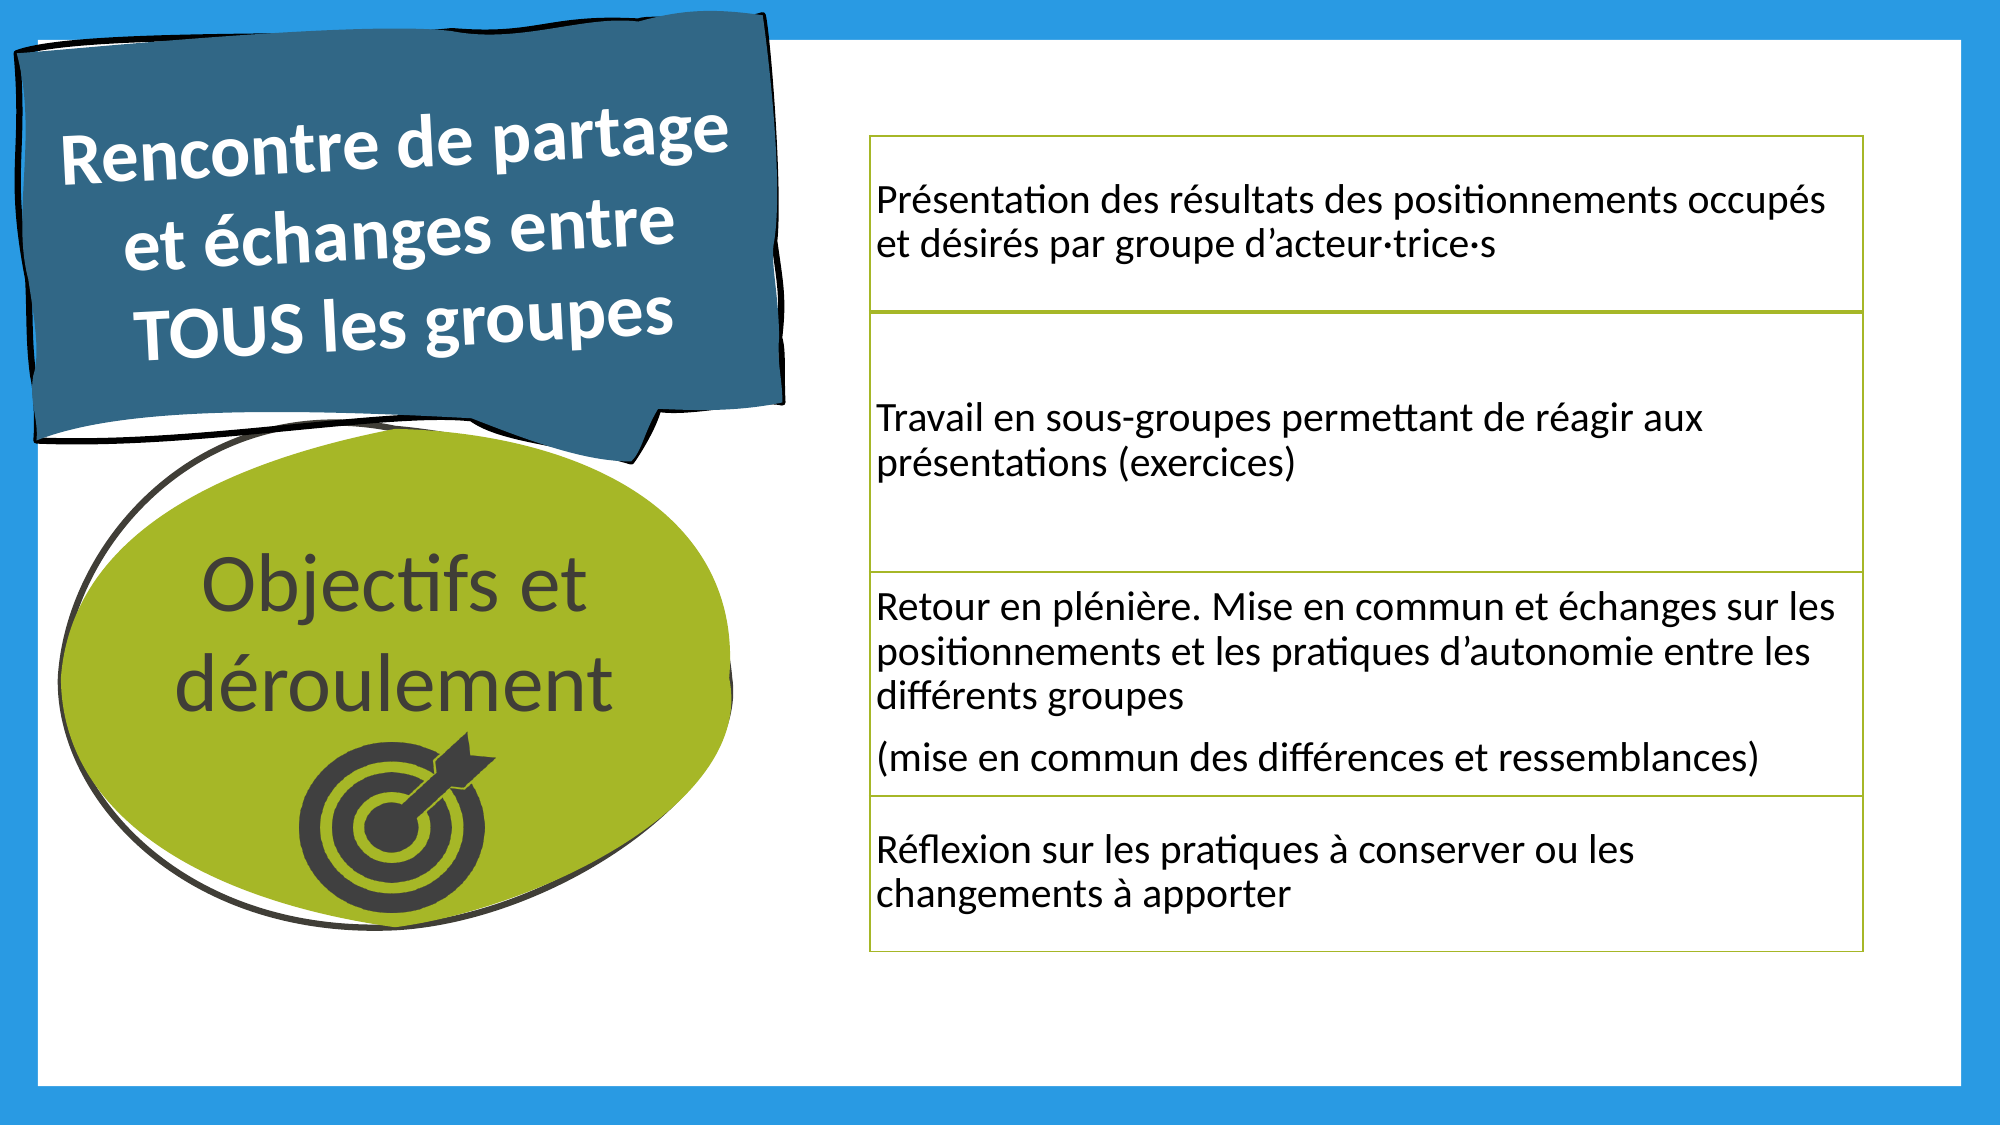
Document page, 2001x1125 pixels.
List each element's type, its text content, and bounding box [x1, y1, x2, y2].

table_cell Travail en sous-groupes permettant de réagir aux présentations (exercices) [871, 314, 1862, 571]
text_box Rencontre de partage et échanges entre TOUS les groupes [15, 10, 784, 443]
table_header Présentation des résultats des positionnements occupés et désirés par groupe d’acteur·trice·s [871, 137, 1862, 310]
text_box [60, 428, 730, 928]
table_cell Retour en plénière. Mise en commun et échanges sur les positionnements et les pratiques d’autonomie entre les différents groupes (mise en commun des différences et ressemblances) [871, 573, 1862, 795]
table_cell Réflexion sur les pratiques à conserver ou les changements à apporter [871, 797, 1862, 951]
